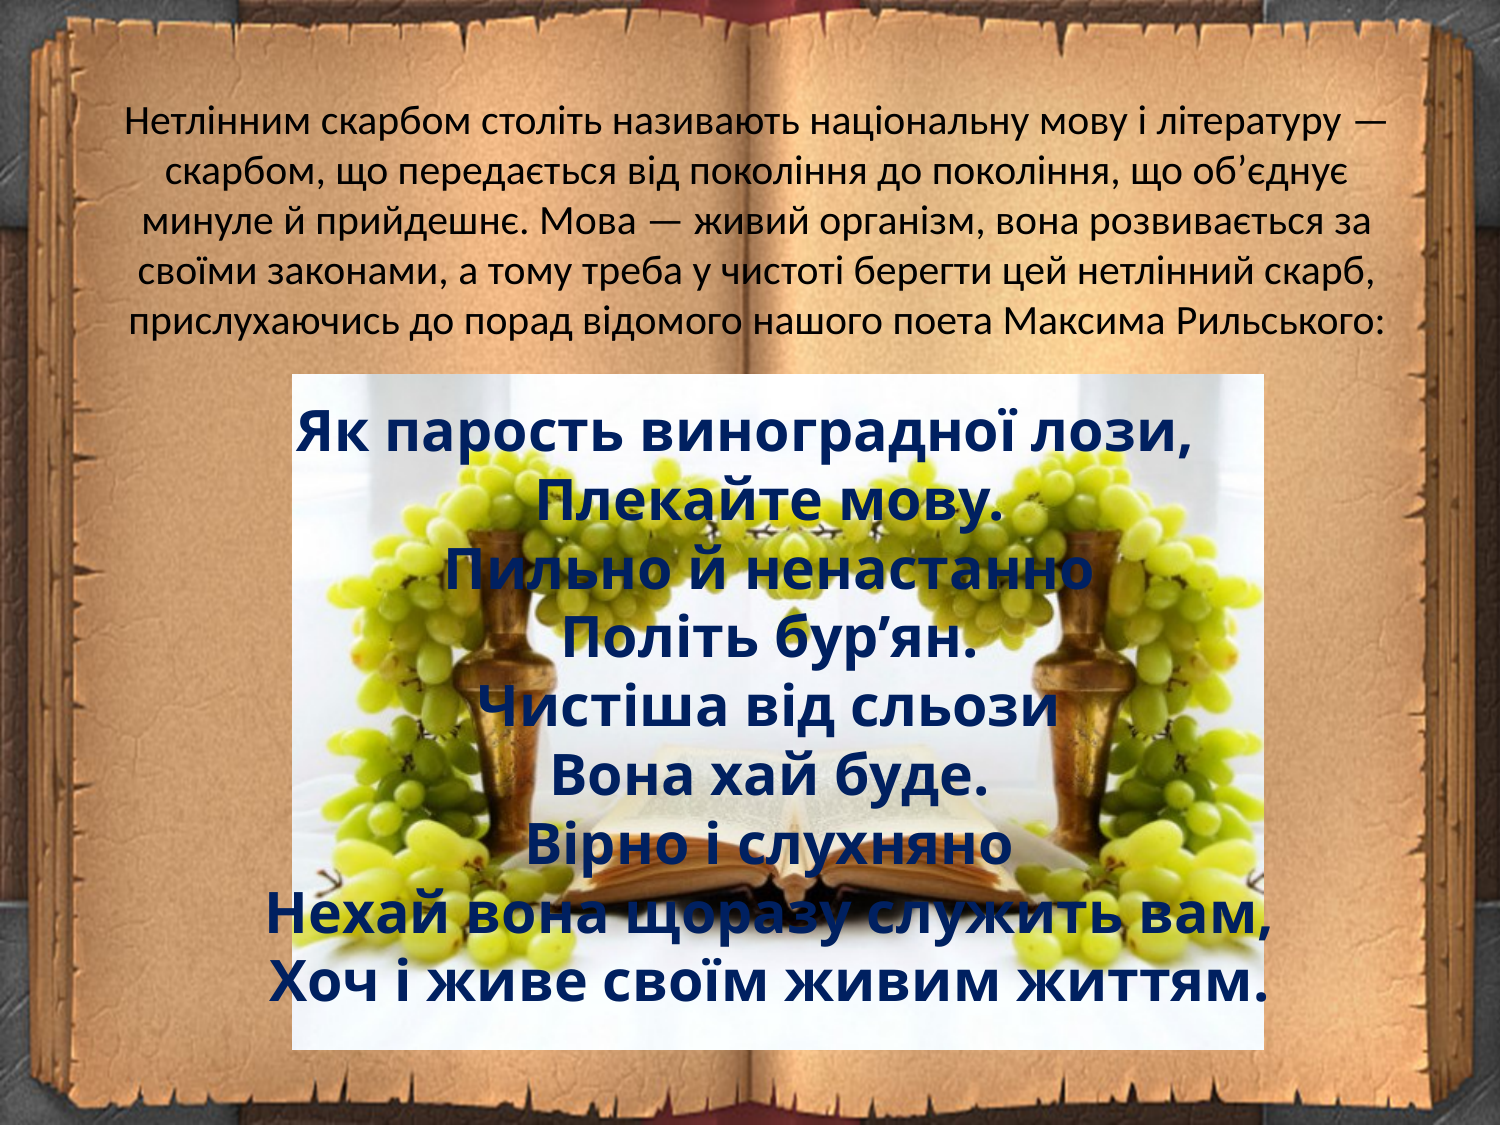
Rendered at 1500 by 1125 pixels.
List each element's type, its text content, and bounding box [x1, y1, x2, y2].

picture [0, 0, 1500, 1125]
list Як парость виноградної лози, Плекайте мову. Пильно й ненастанно Політь бур’ян. Чистіша від сльози Вона хай буде. Вірно і слухняно Нехай вона щоразу служить вам, Хоч і живе своїм живим життям. [70, 386, 1421, 1067]
picture [292, 374, 1264, 1051]
title Нетлінним скарбом століть називають національну мову і літературу — скарбом, що передається від покоління до покоління, що об’єднує минуле й прийдешнє. Мова — живий організм, вона розвивається за своїми законами, а тому треба у чистоті берегти цей нетлінний скарб, прислухаючись до порад відомого нашого поета Максима Рильського: [82, 0, 1432, 436]
